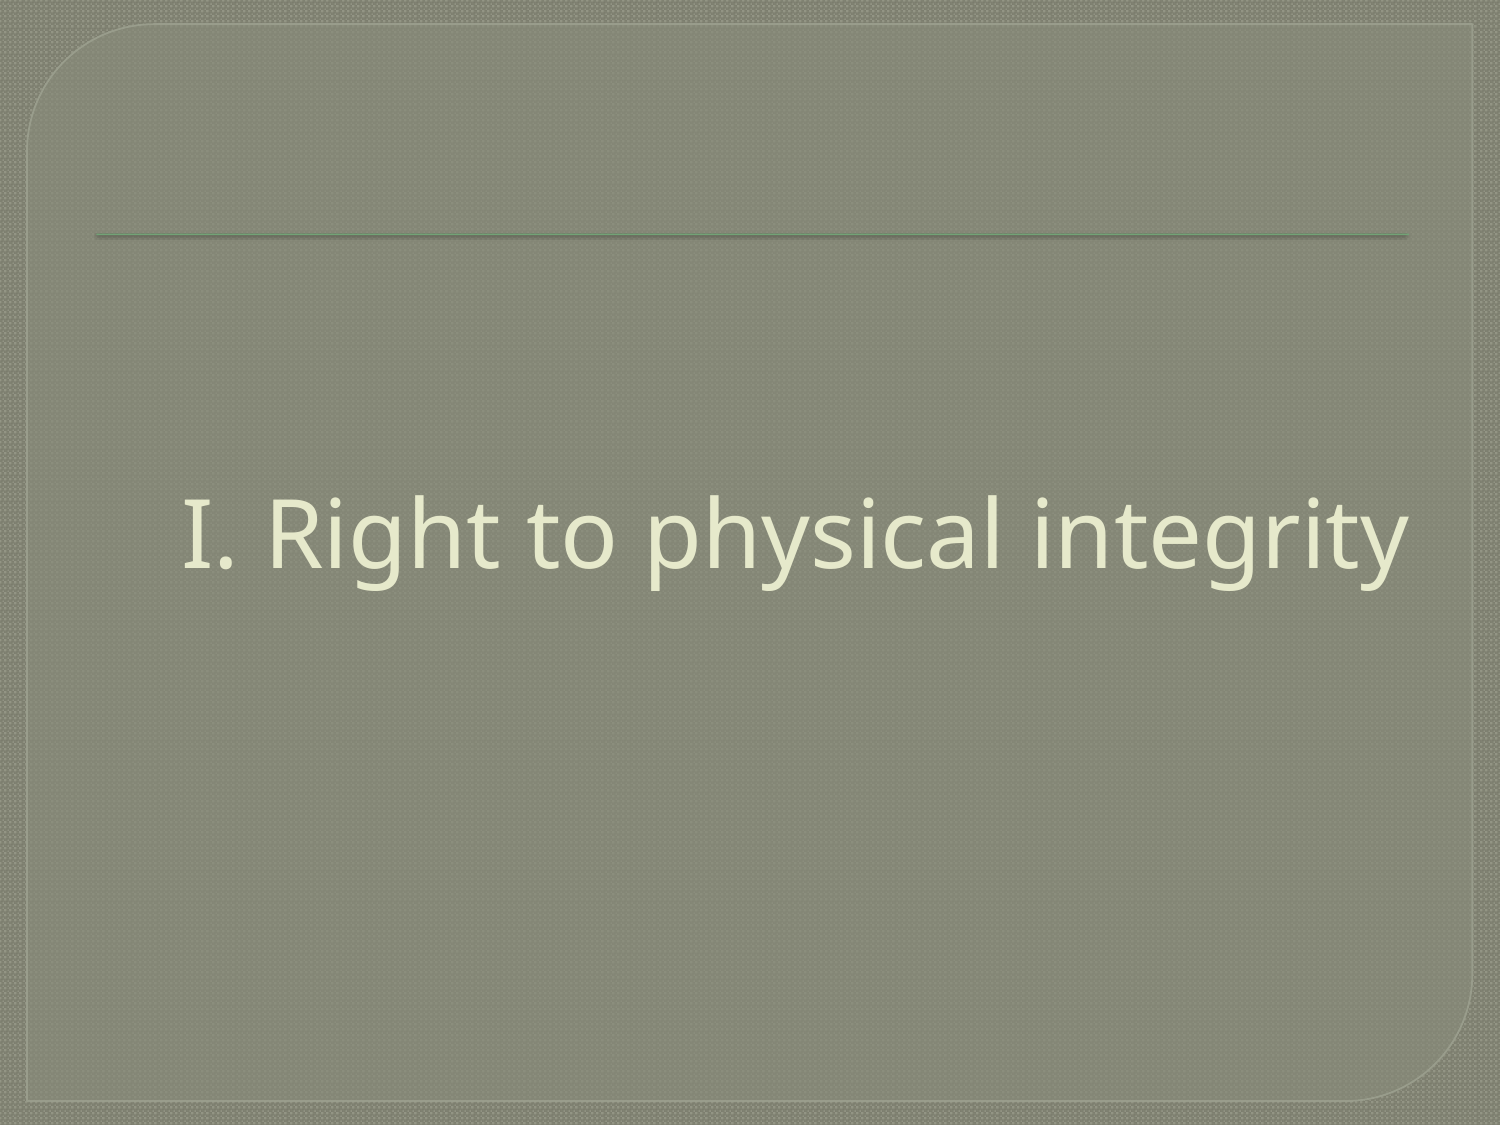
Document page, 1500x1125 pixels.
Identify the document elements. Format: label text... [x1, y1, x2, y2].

title I. Right to physical integrity [75, 407, 1425, 595]
